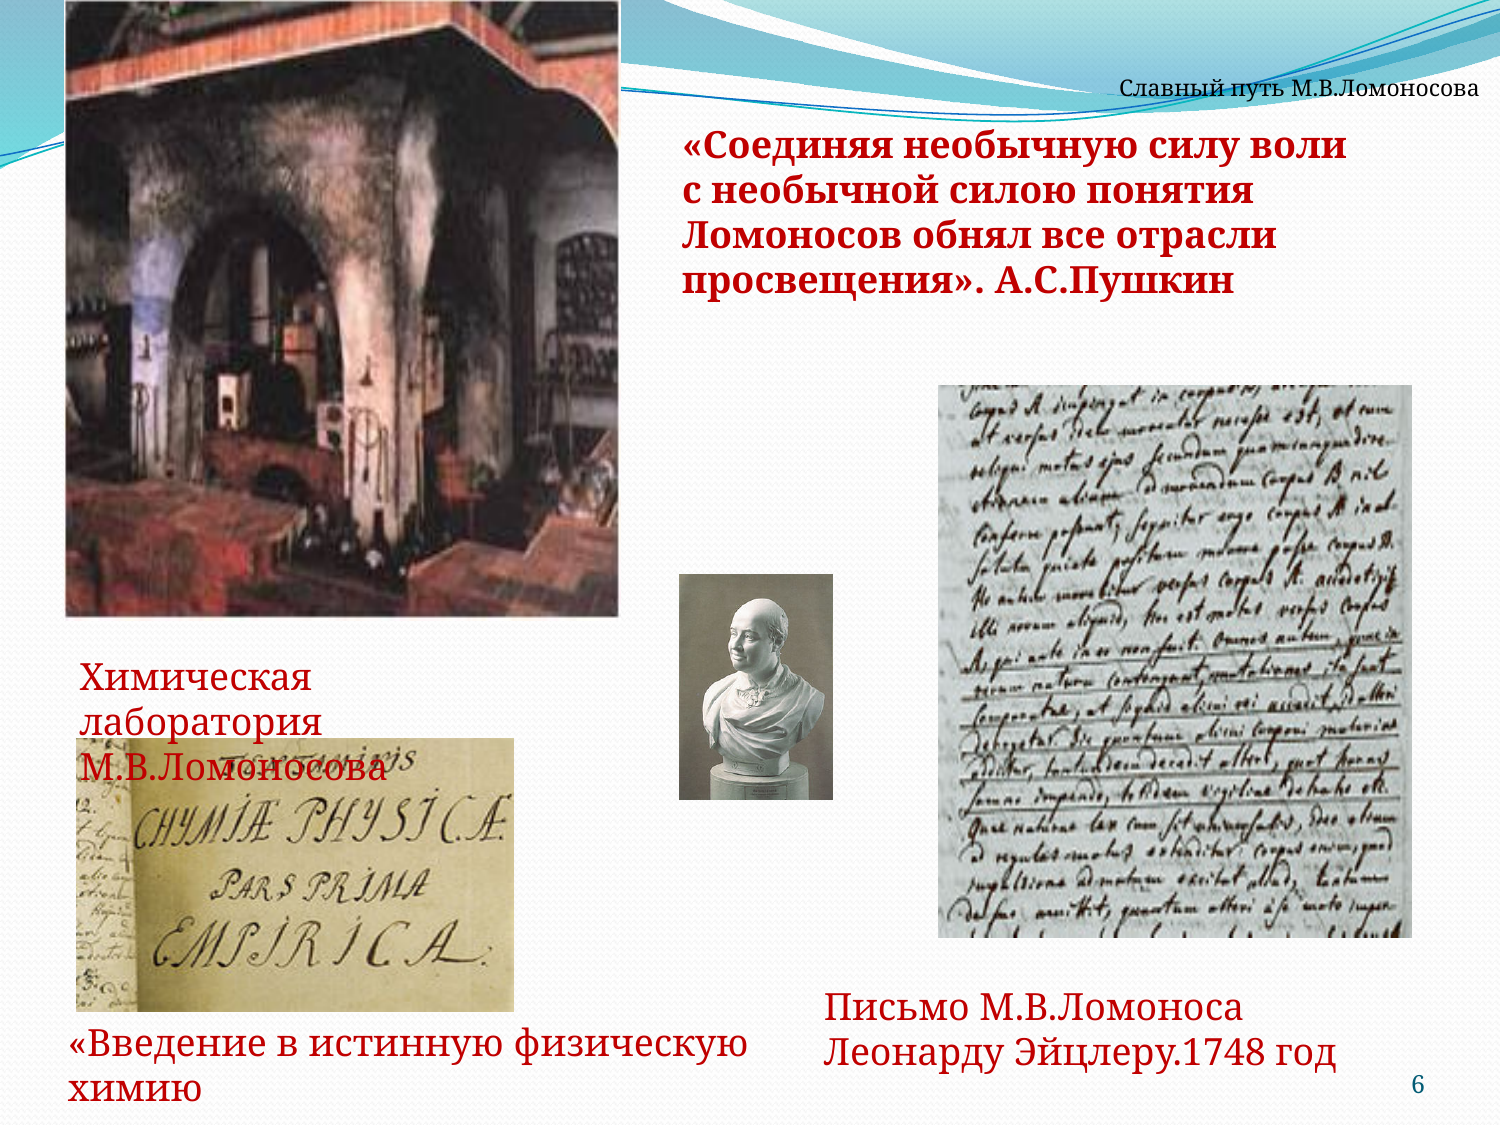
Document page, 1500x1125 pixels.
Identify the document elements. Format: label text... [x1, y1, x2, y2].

picture [938, 385, 1412, 939]
text_box Письмо М.В.Ломоноса Леонарду Эйцлеру.1748 год [809, 975, 1388, 1081]
text_box Химическая лаборатория М.В.Ломоносова [64, 645, 561, 795]
text_box «Соединяя необычную силу воли с необычной силою понятия Ломоносов обнял все отрасли просвещения». А.С.Пушкин [667, 113, 1365, 309]
text_box «Введение в истинную физическую химию [53, 1011, 774, 1117]
picture [76, 738, 514, 1012]
picture [678, 573, 833, 800]
picture [64, 0, 621, 622]
slide_number 6 [1299, 1042, 1425, 1103]
text_box Славный путь М.В.Ломоносова [1104, 66, 1500, 109]
